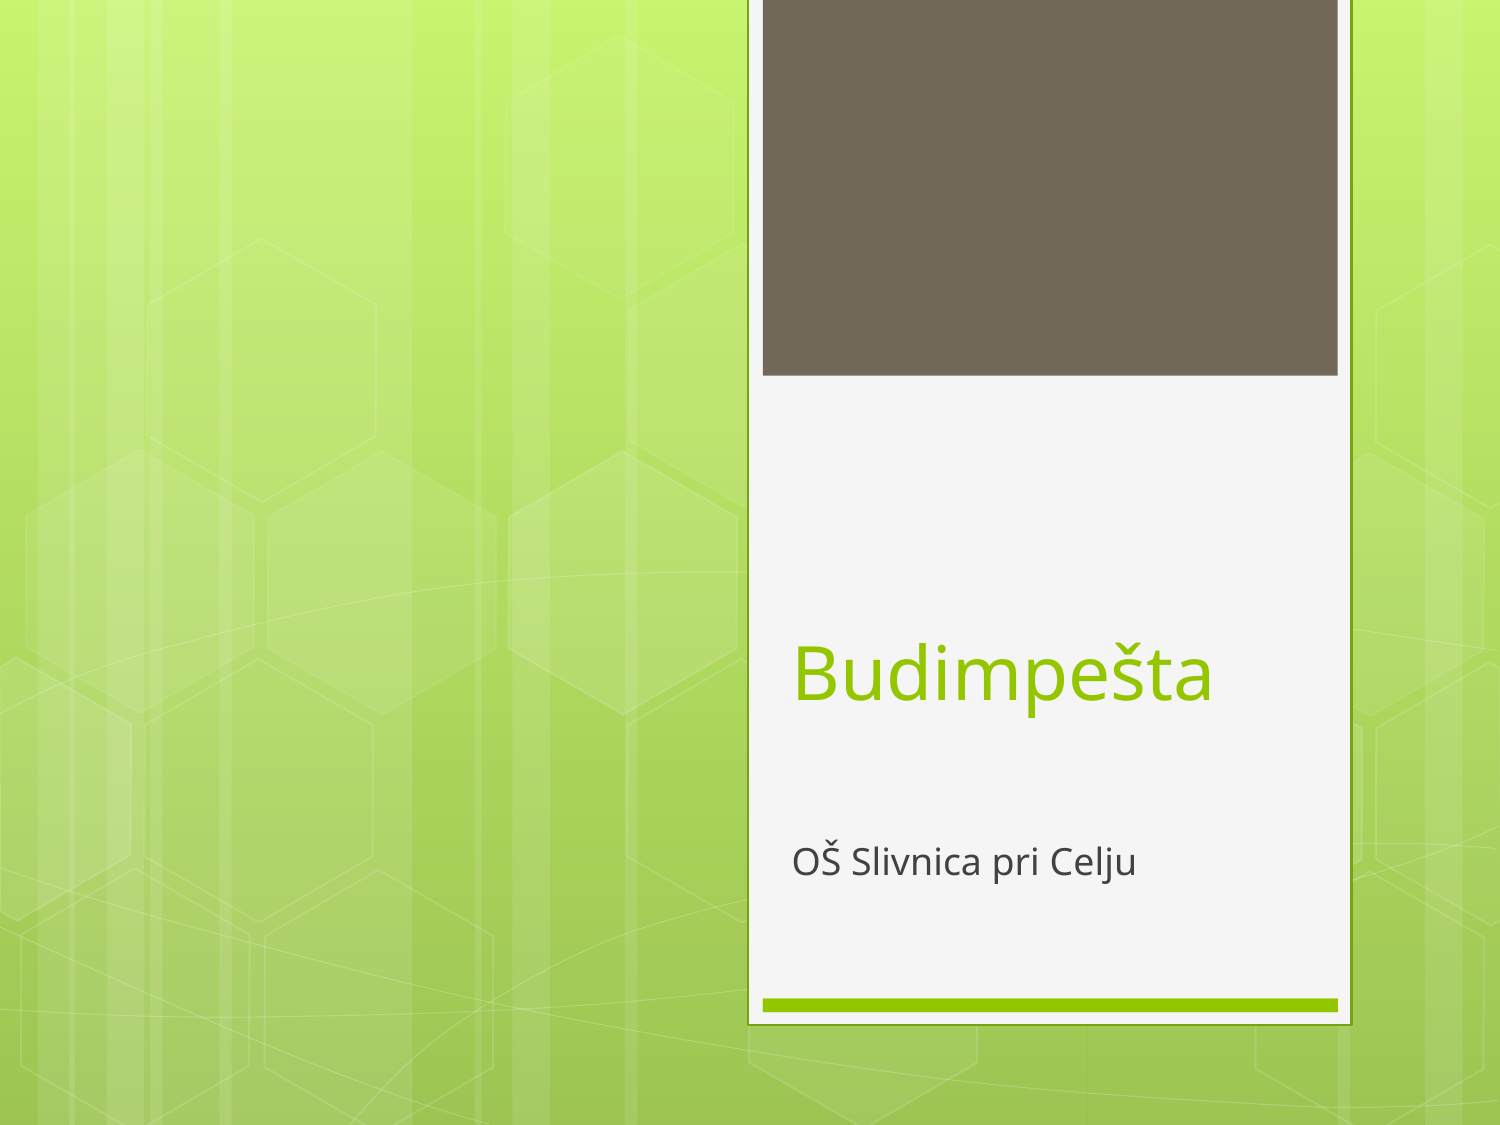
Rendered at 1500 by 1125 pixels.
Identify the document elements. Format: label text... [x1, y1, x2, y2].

title Budimpešta [776, 444, 1321, 724]
subtitle OŠ Slivnica pri Celju [776, 725, 1320, 932]
